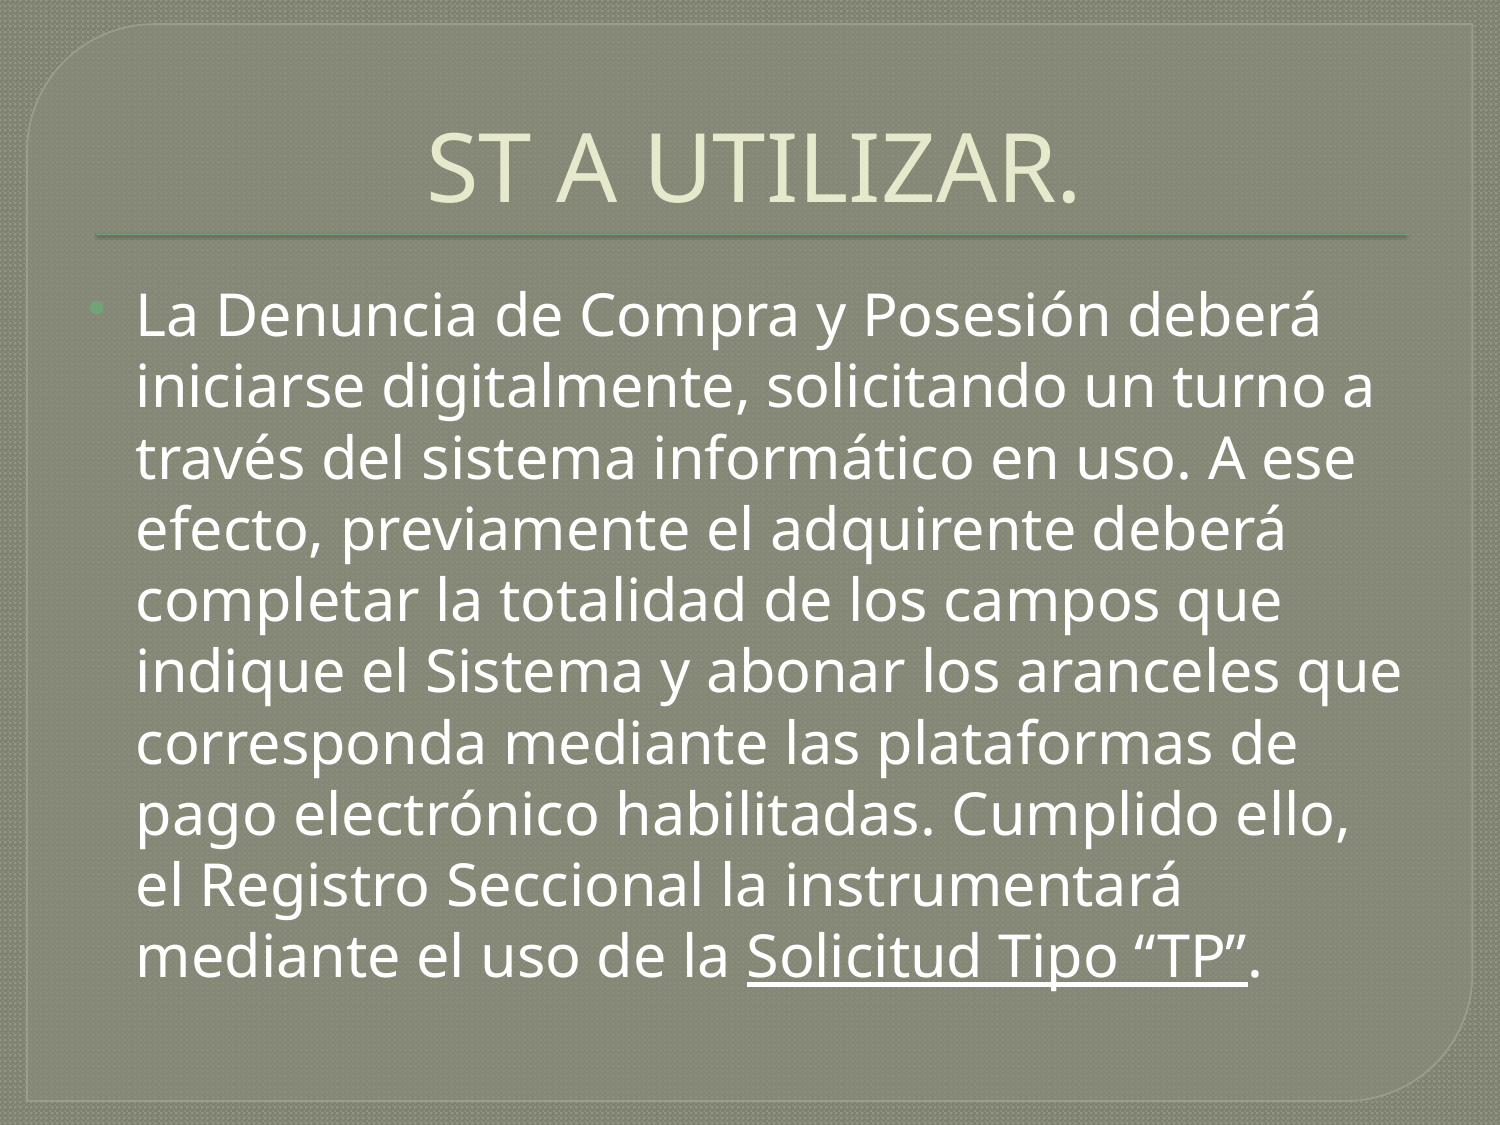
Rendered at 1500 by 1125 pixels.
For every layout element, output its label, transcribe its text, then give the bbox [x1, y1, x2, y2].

list La Denuncia de Compra y Posesión deberá iniciarse digitalmente, solicitando un turno a través del sistema informático en uso. A ese efecto, previamente el adquirente deberá completar la totalidad de los campos que indique el Sistema y abonar los aranceles que corresponda mediante las plataformas de pago electrónico habilitadas. Cumplido ello, el Registro Seccional la instrumentará mediante el uso de la Solicitud Tipo “TP”. [75, 270, 1425, 1013]
title ST A UTILIZAR. [75, 41, 1425, 230]
